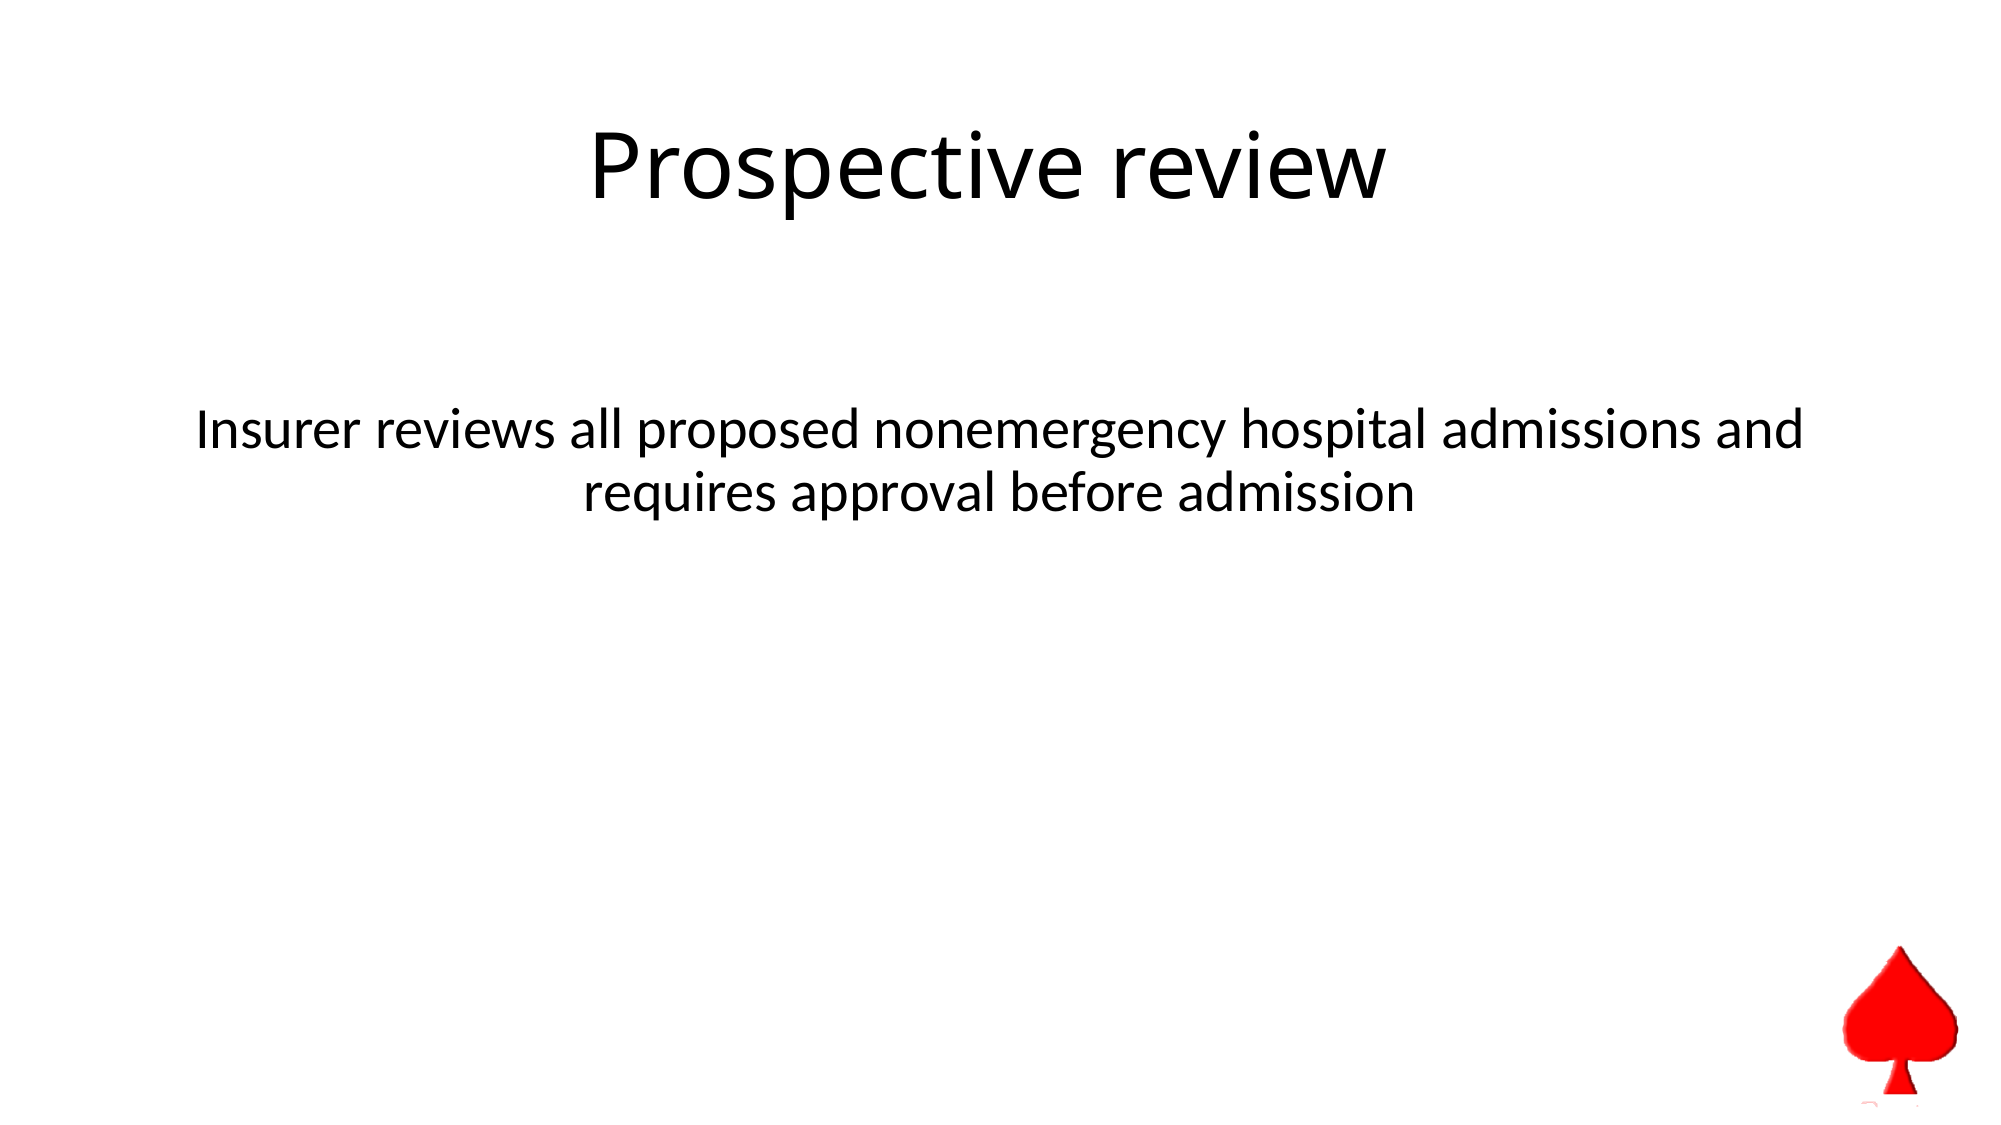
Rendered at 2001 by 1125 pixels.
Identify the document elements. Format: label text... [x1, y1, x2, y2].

list Insurer reviews all proposed nonemergency hospital admissions and requires approval before admission [137, 299, 1863, 1014]
picture [1824, 933, 1992, 1125]
title Prospective review [137, 59, 1863, 278]
